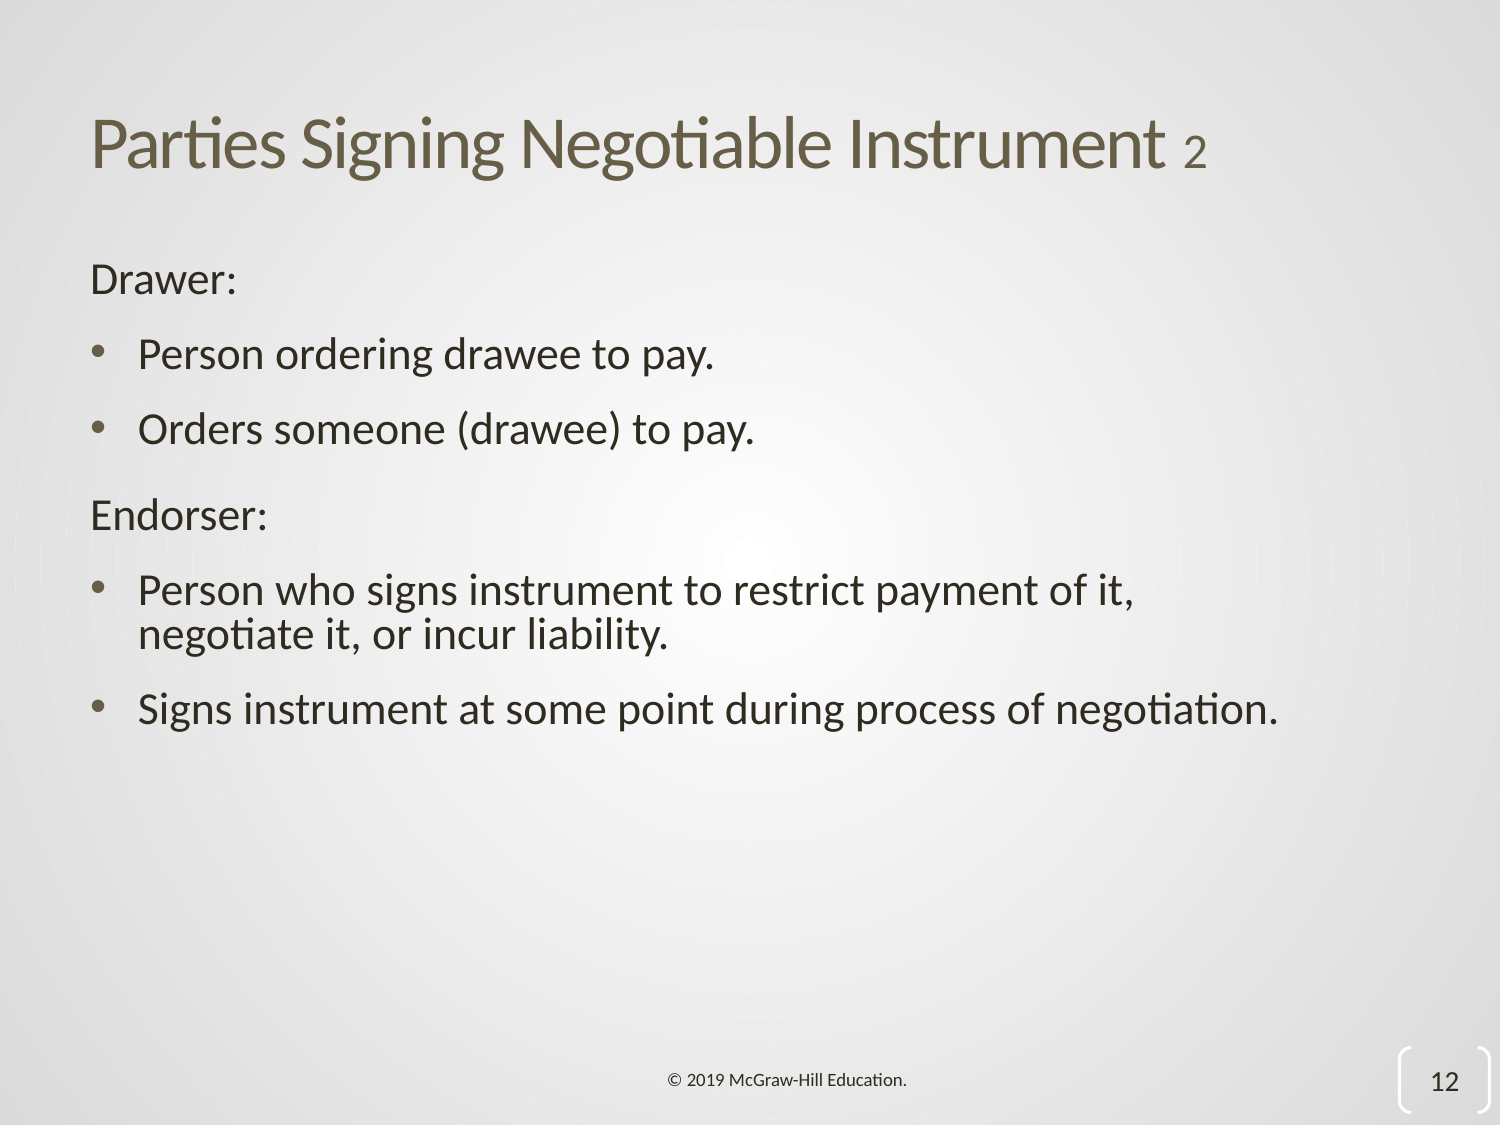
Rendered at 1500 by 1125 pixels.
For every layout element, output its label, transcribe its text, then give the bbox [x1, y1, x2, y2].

title Parties Signing Negotiable Instrument 2 [75, 45, 1325, 233]
list Endorser: Person who signs instrument to restrict payment of it, negotiate it, or incur liability. Signs instrument at some point during process of negotiation. [75, 487, 1325, 1005]
list Drawer: Person ordering drawee to pay. Orders someone (drawee) to pay. [75, 251, 1388, 463]
slide_number 12 [1397, 1045, 1492, 1115]
